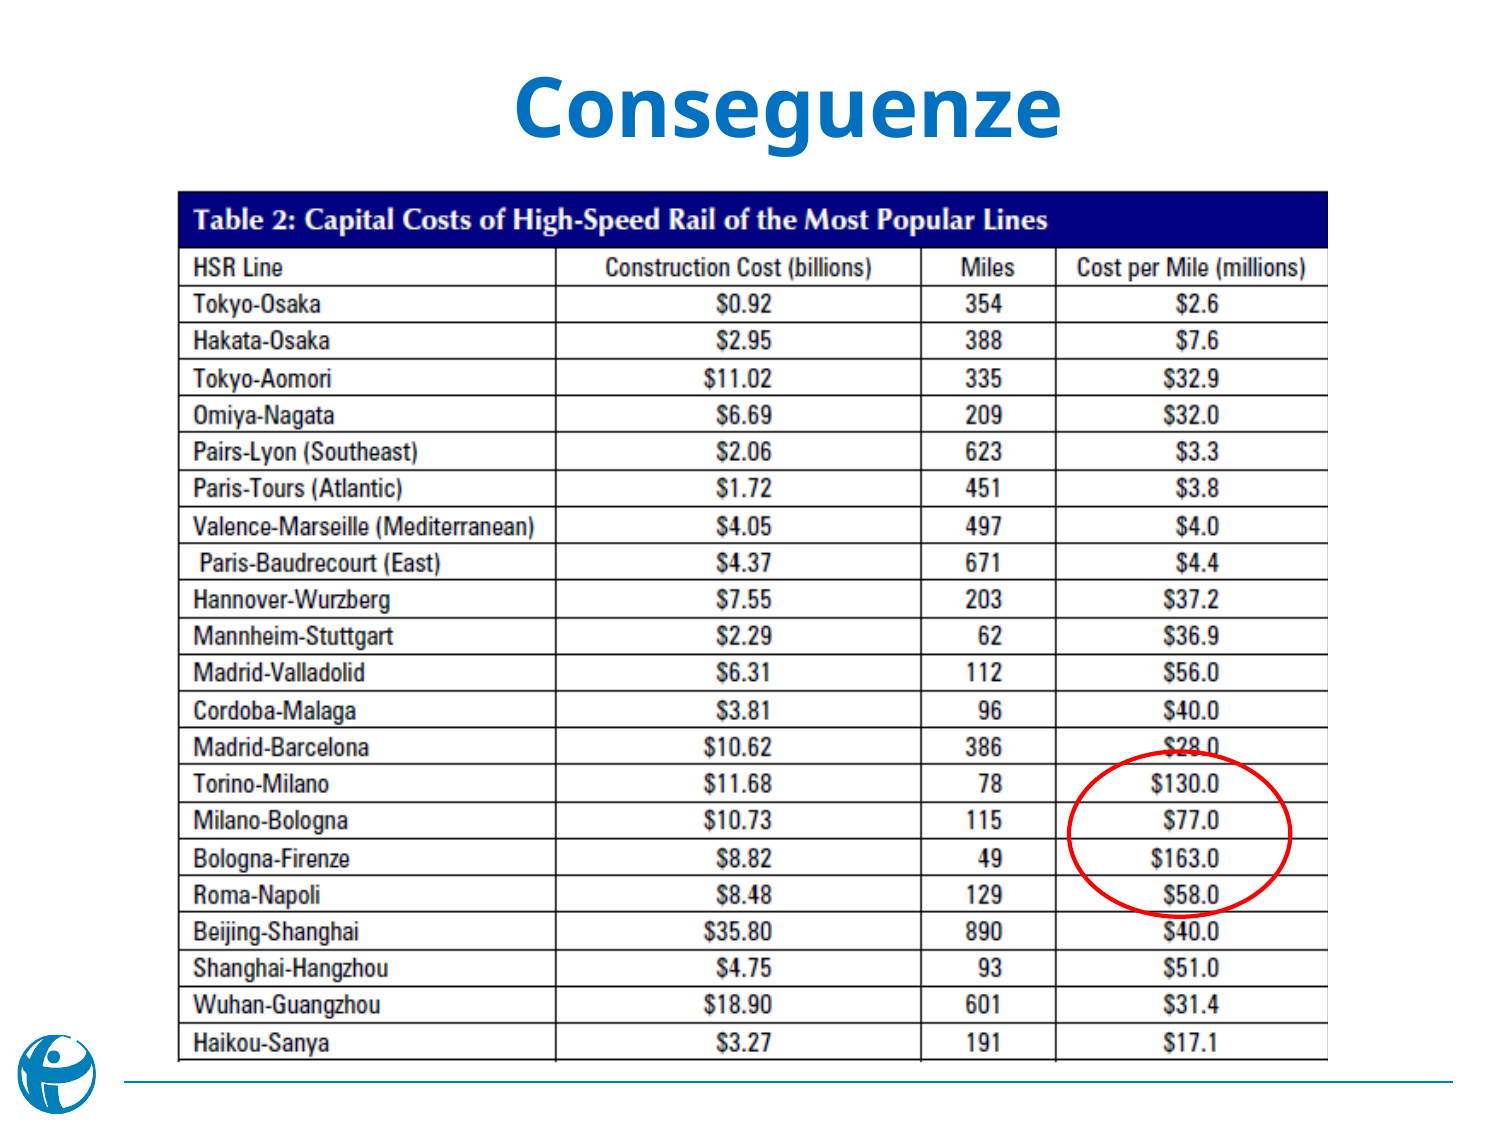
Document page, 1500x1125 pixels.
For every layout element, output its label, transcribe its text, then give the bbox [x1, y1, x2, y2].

text_box Conseguenze [286, 54, 1291, 155]
picture [17, 1034, 111, 1125]
picture [17, 1034, 47, 1065]
picture [22, 1070, 27, 1089]
picture [27, 1043, 38, 1057]
picture [52, 1067, 92, 1107]
picture [163, 183, 1329, 1071]
